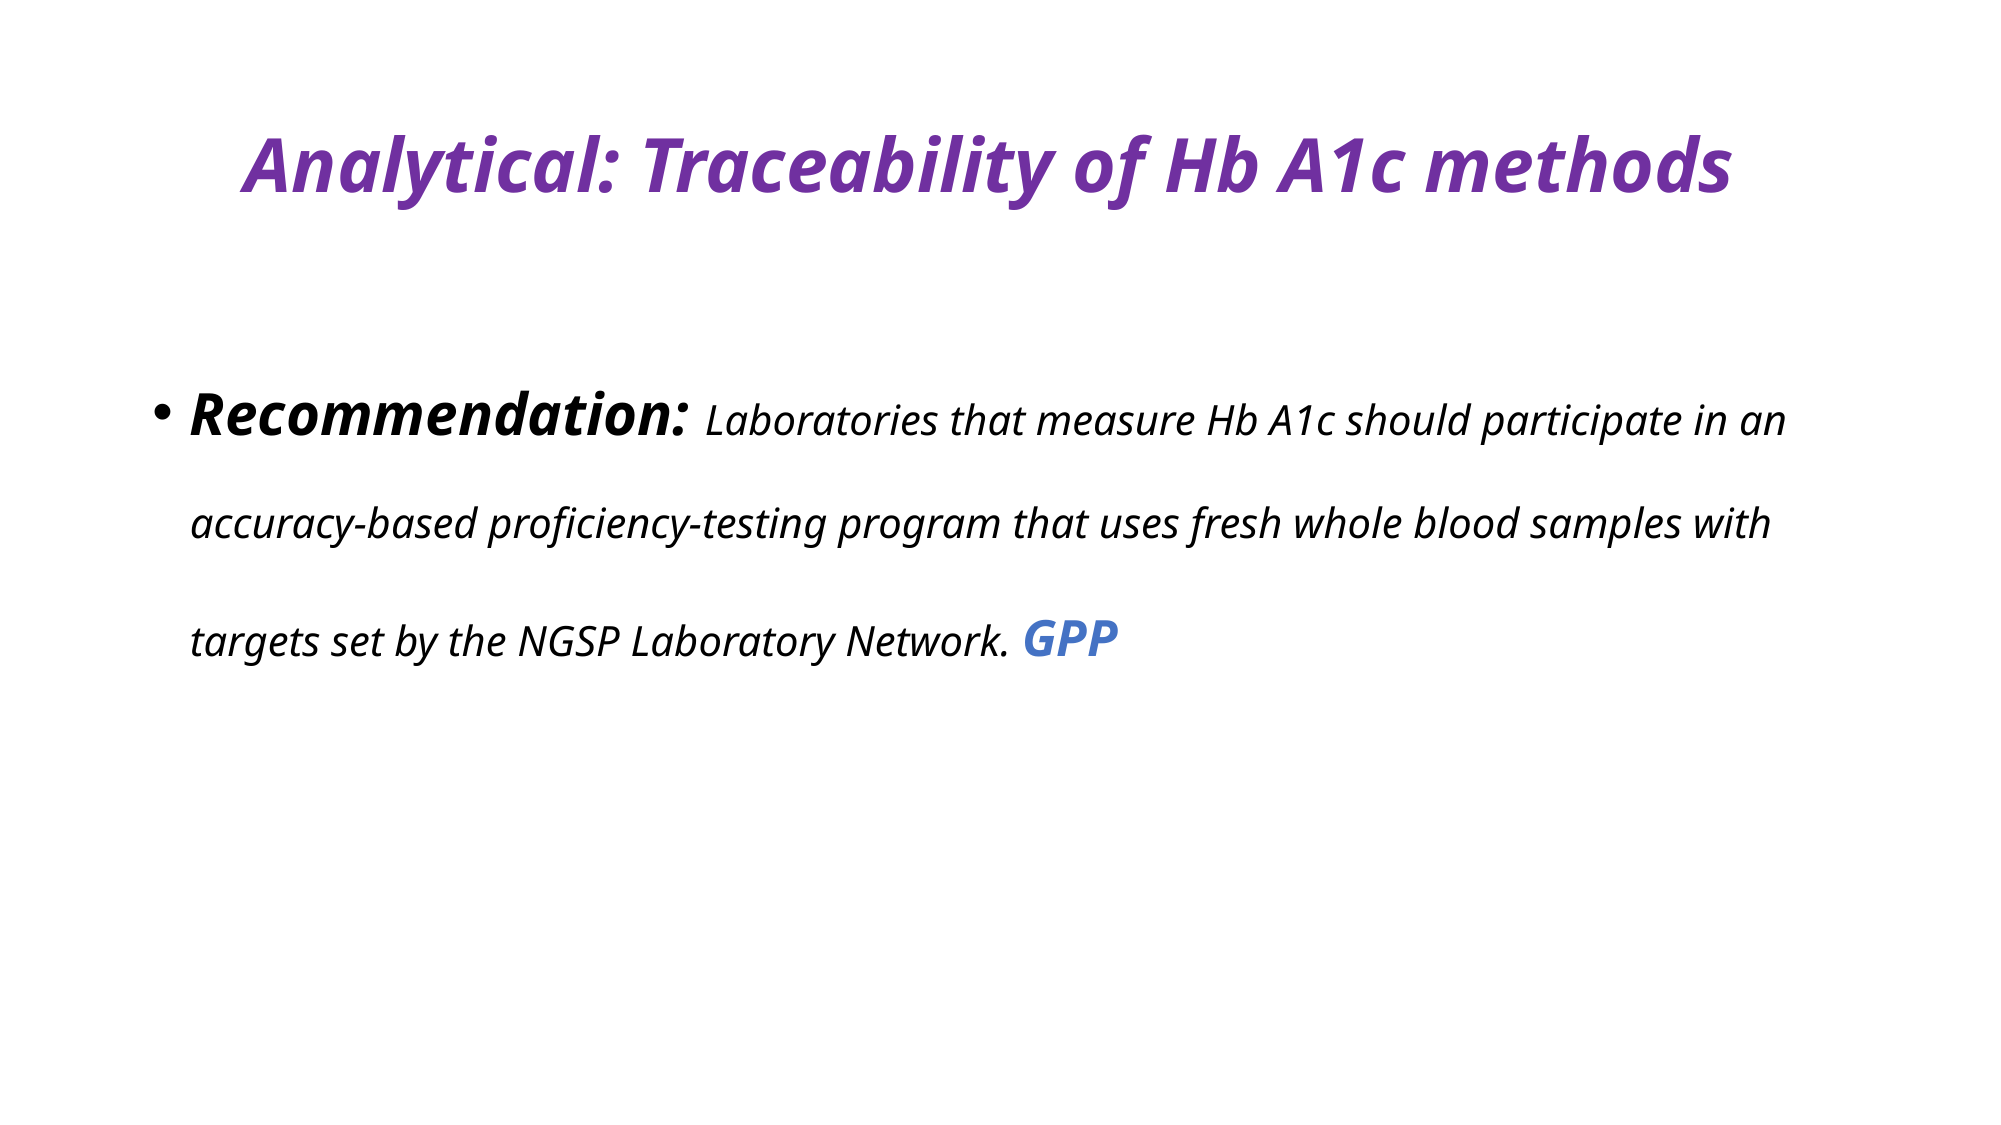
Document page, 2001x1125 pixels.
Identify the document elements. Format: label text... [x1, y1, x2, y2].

title Analytical: Traceability of Hb A1c methods [137, 59, 1863, 278]
list Recommendation: Laboratories that measure Hb A1c should participate in an accuracy-based proficiency-testing program that uses fresh whole blood samples with targets set by the NGSP Laboratory Network. GPP [137, 299, 1863, 1014]
